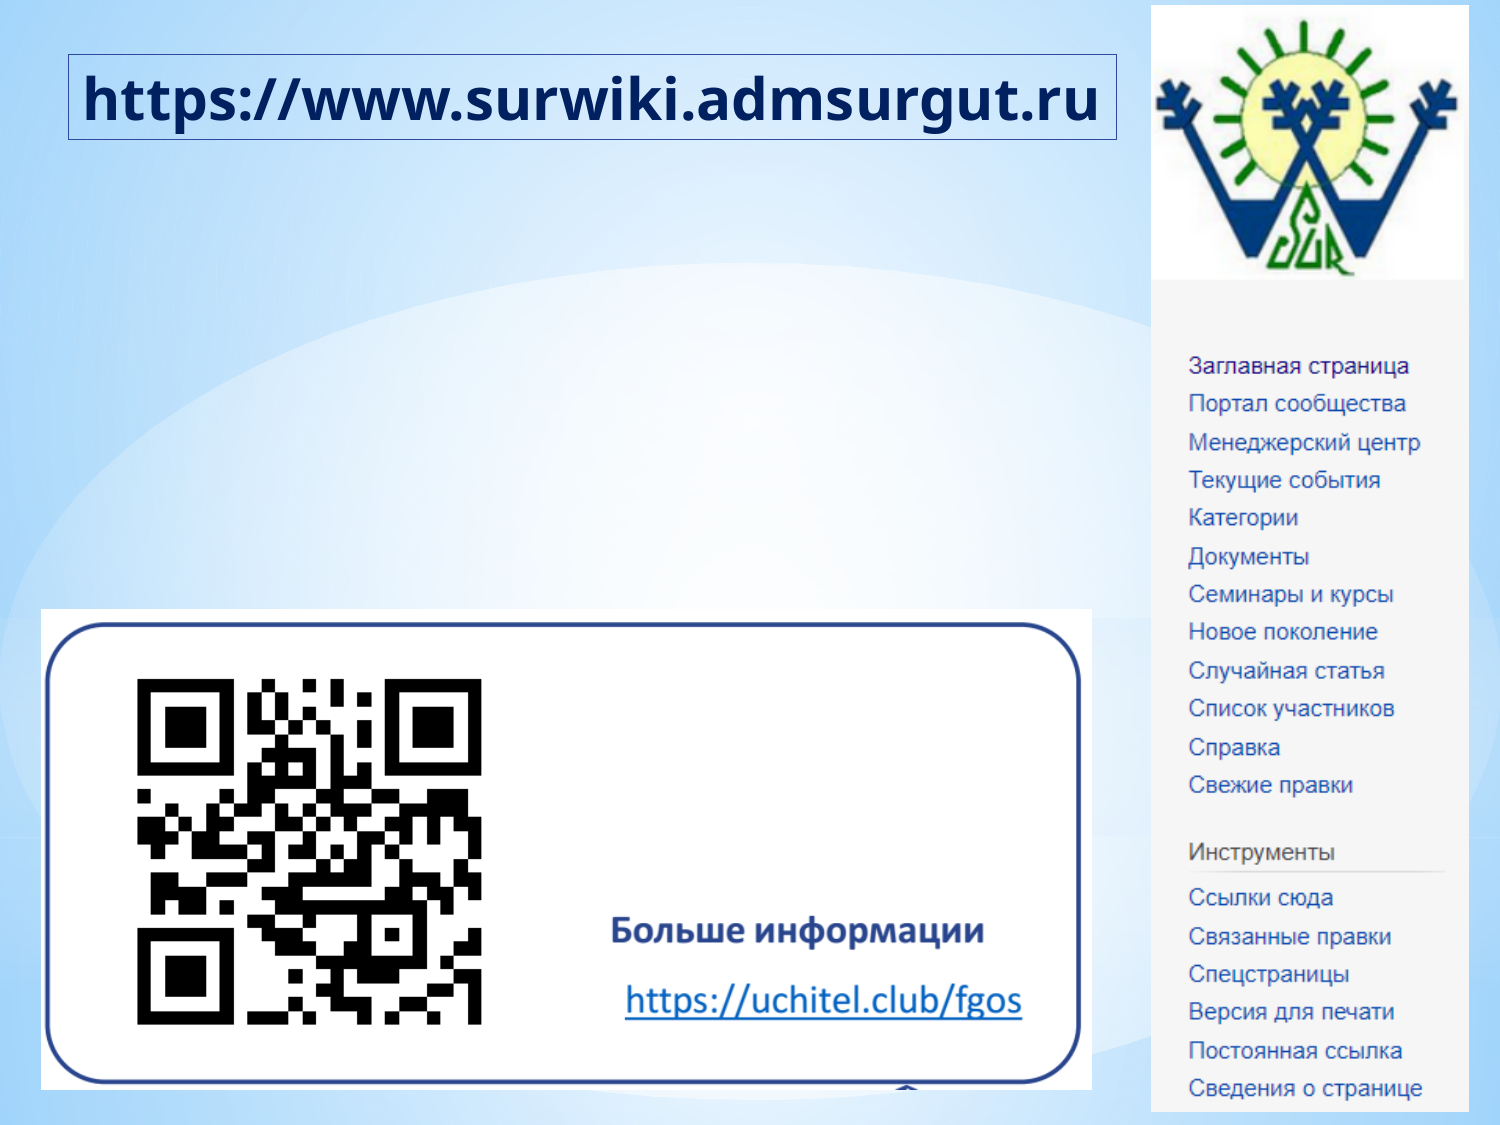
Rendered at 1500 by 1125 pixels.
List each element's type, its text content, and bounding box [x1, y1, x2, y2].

picture [1151, 4, 1470, 1112]
text_box https://www.surwiki.admsurgut.ru [68, 54, 1117, 140]
picture [41, 609, 1092, 1090]
